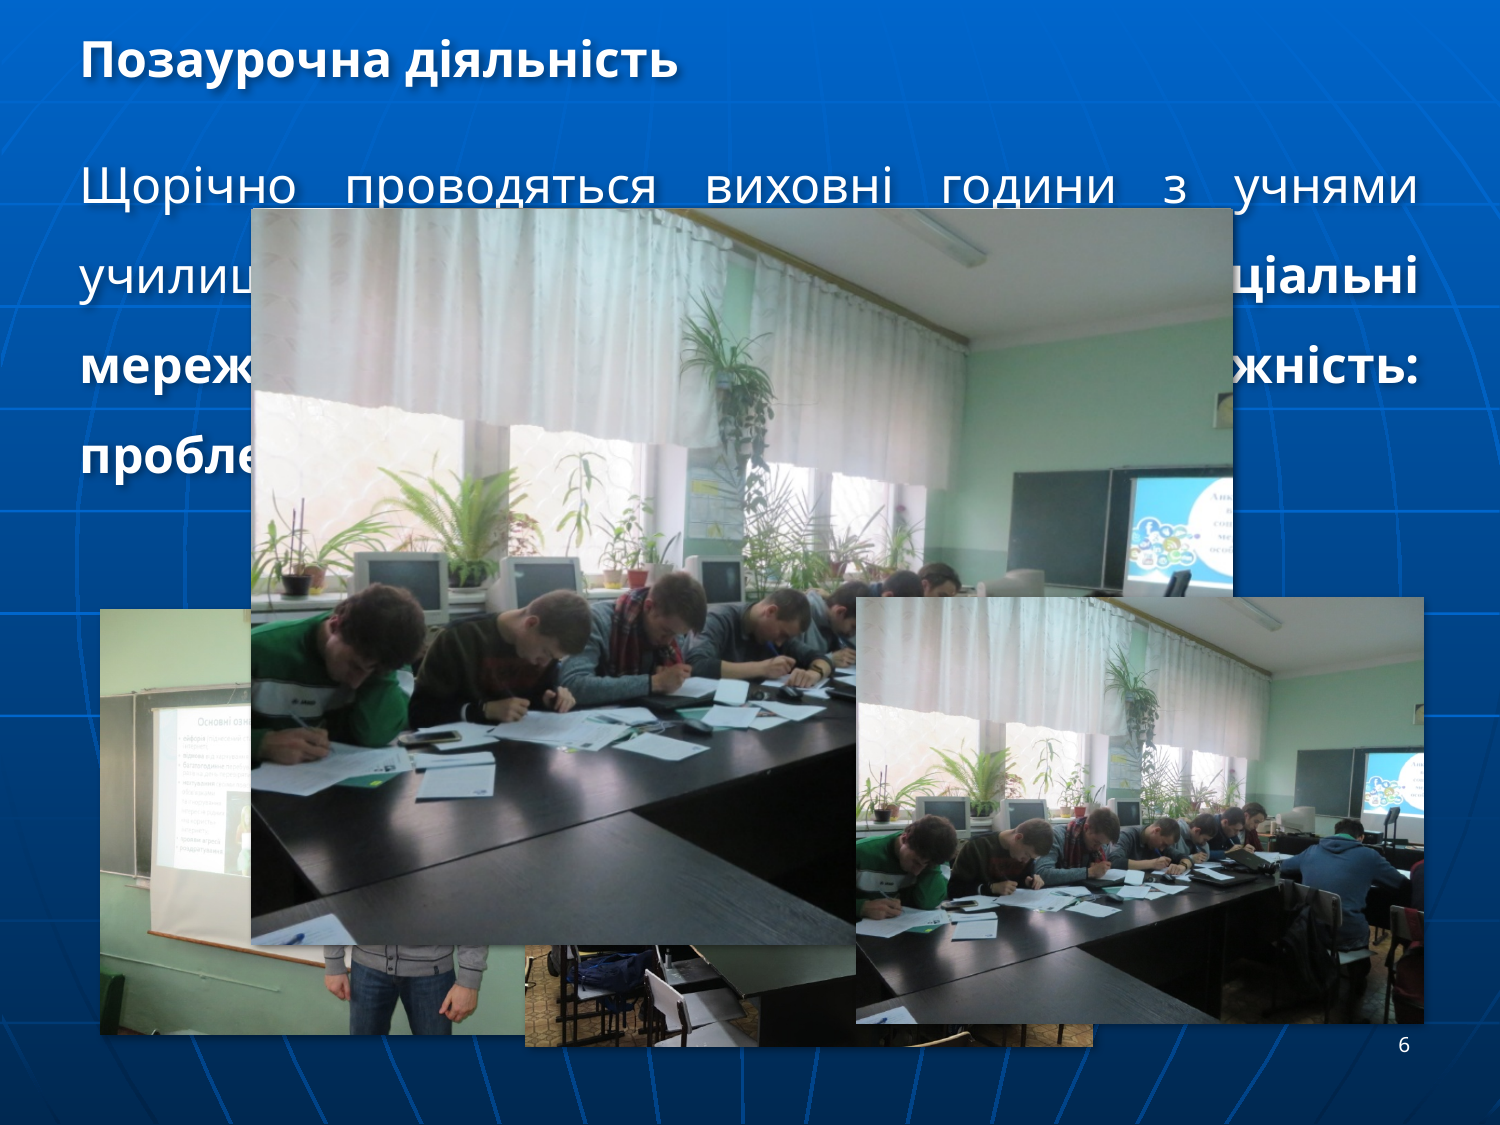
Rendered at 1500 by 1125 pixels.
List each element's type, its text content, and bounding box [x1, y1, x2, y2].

slide_number 6 [1074, 1031, 1425, 1100]
text_box Позаурочна діяльність [64, 20, 1258, 96]
text_box Щорічно проводяться виховні години з учнями училища за темою «Безпечний інтернет і соціальні мережі. Комп'ютерна залежність: проблеми сучасної молоді» [64, 116, 1436, 492]
picture [100, 207, 1424, 1048]
